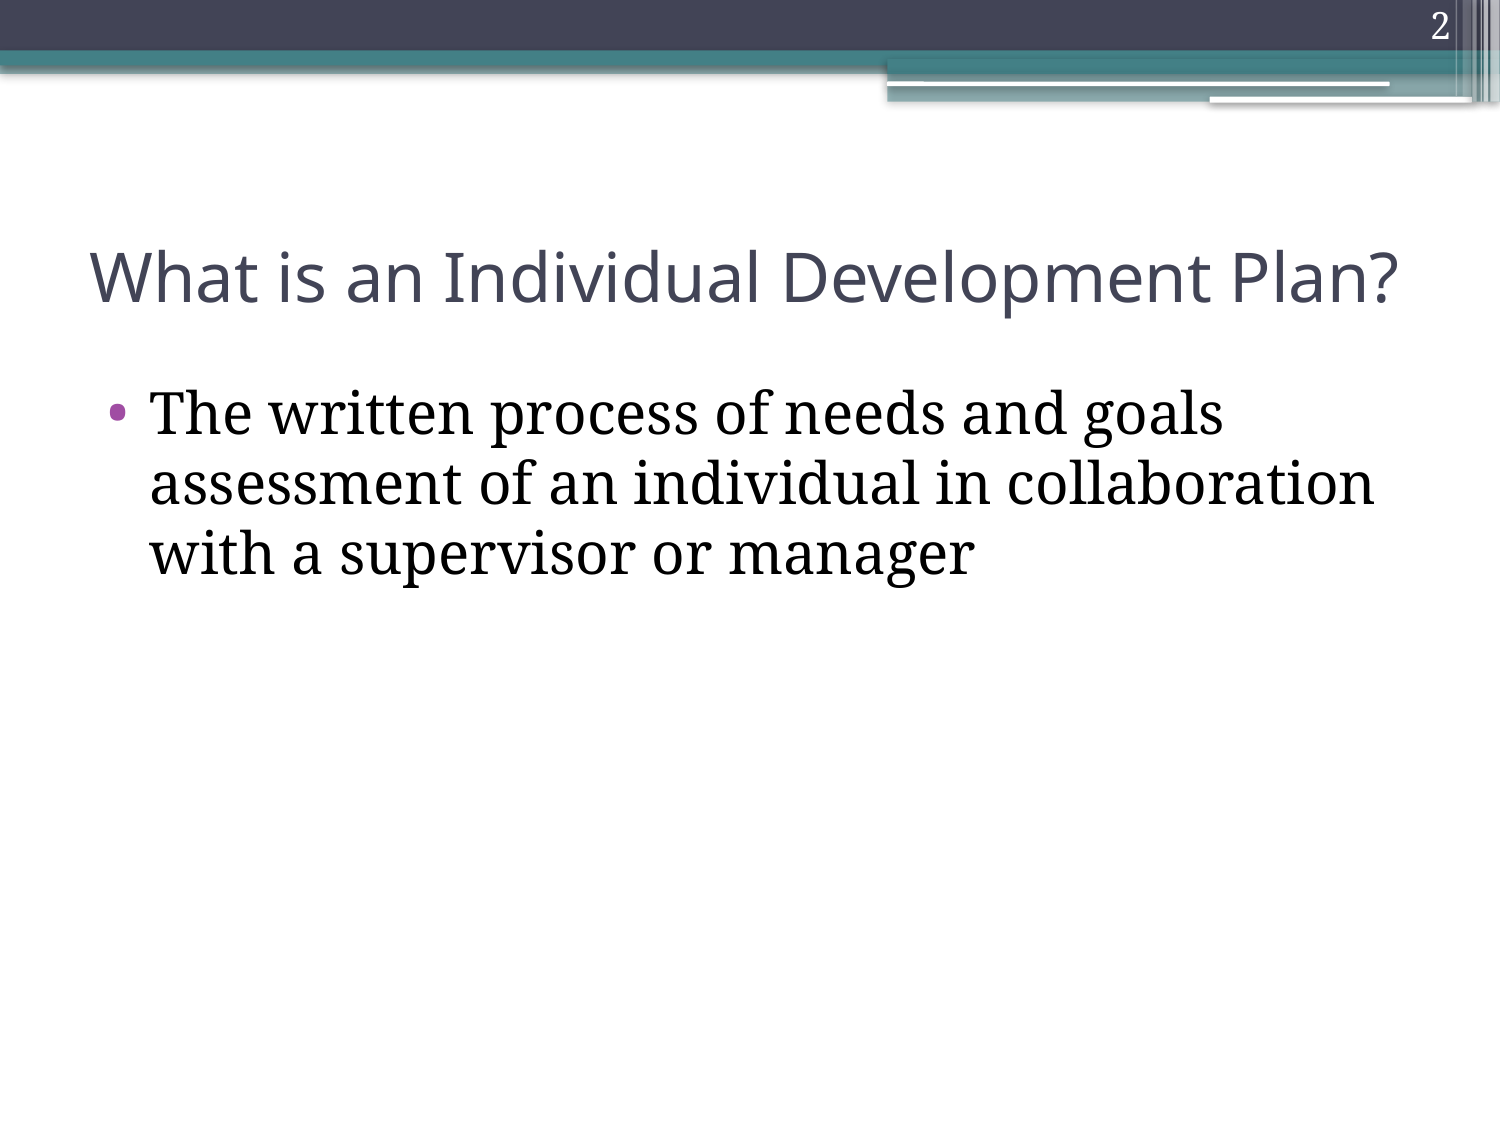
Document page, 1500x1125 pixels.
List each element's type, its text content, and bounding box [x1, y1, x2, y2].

title What is an Individual Development Plan? [75, 187, 1425, 363]
slide_number 2 [1341, 0, 1466, 61]
list The written process of needs and goals assessment of an individual in collaboration with a supervisor or manager [75, 368, 1425, 1079]
